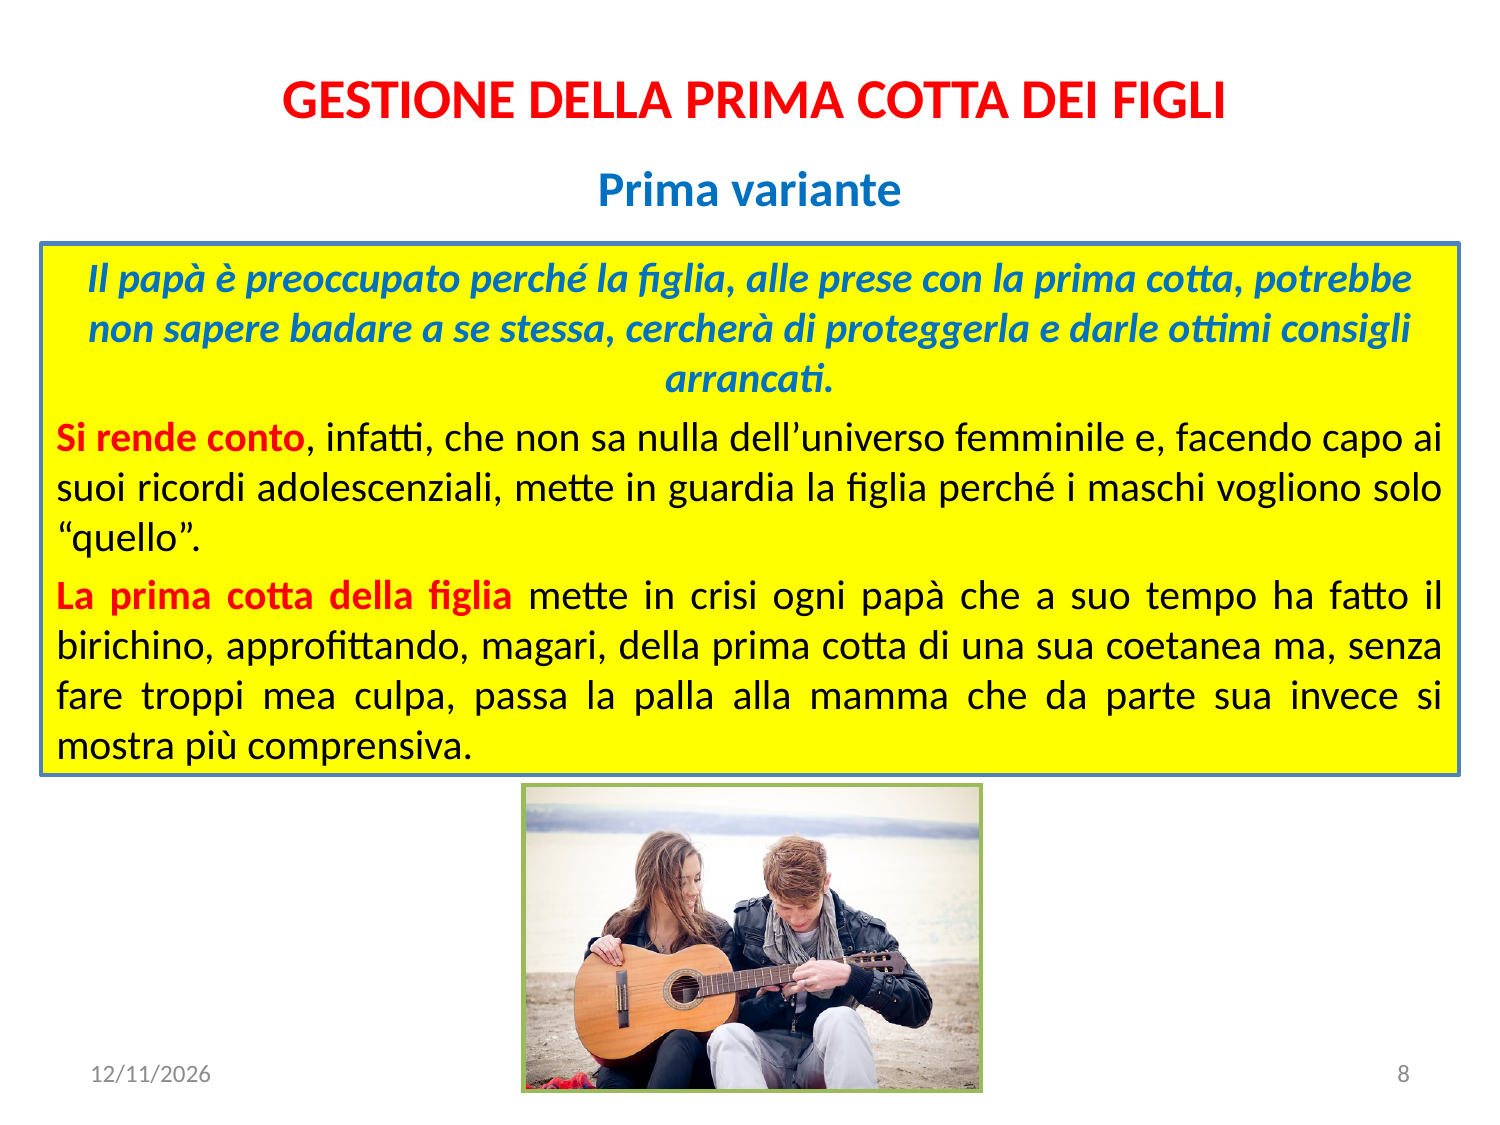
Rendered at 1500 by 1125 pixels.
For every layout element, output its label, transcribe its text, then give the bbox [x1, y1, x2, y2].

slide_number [75, 1042, 425, 1103]
title GESTIONE DELLA PRIMA COTTA DEI FIGLI [41, 54, 1459, 138]
slide_number 8 [1074, 1042, 1425, 1103]
text_box Prima variante [395, 148, 1105, 224]
picture [525, 786, 980, 1090]
subtitle Il papà è preoccupato perché la figlia, alle prese con la prima cotta, potrebbe non sapere badare a se stessa, cercherà di proteggerla e darle ottimi consigli arrancati. Si rende conto, infatti, che non sa nulla dell’universo femminile e, facendo capo ai suoi ricordi adolescenziali, mette in guardia la figlia perché i maschi vogliono solo “quello”. La prima cotta della figlia mette in crisi ogni papà che a suo tempo ha fatto il birichino, approfittando, magari, della prima cotta di una sua coetanea ma, senza fare troppi mea culpa, passa la palla alla mamma che da parte sua invece si mostra più comprensiva. [41, 243, 1459, 776]
